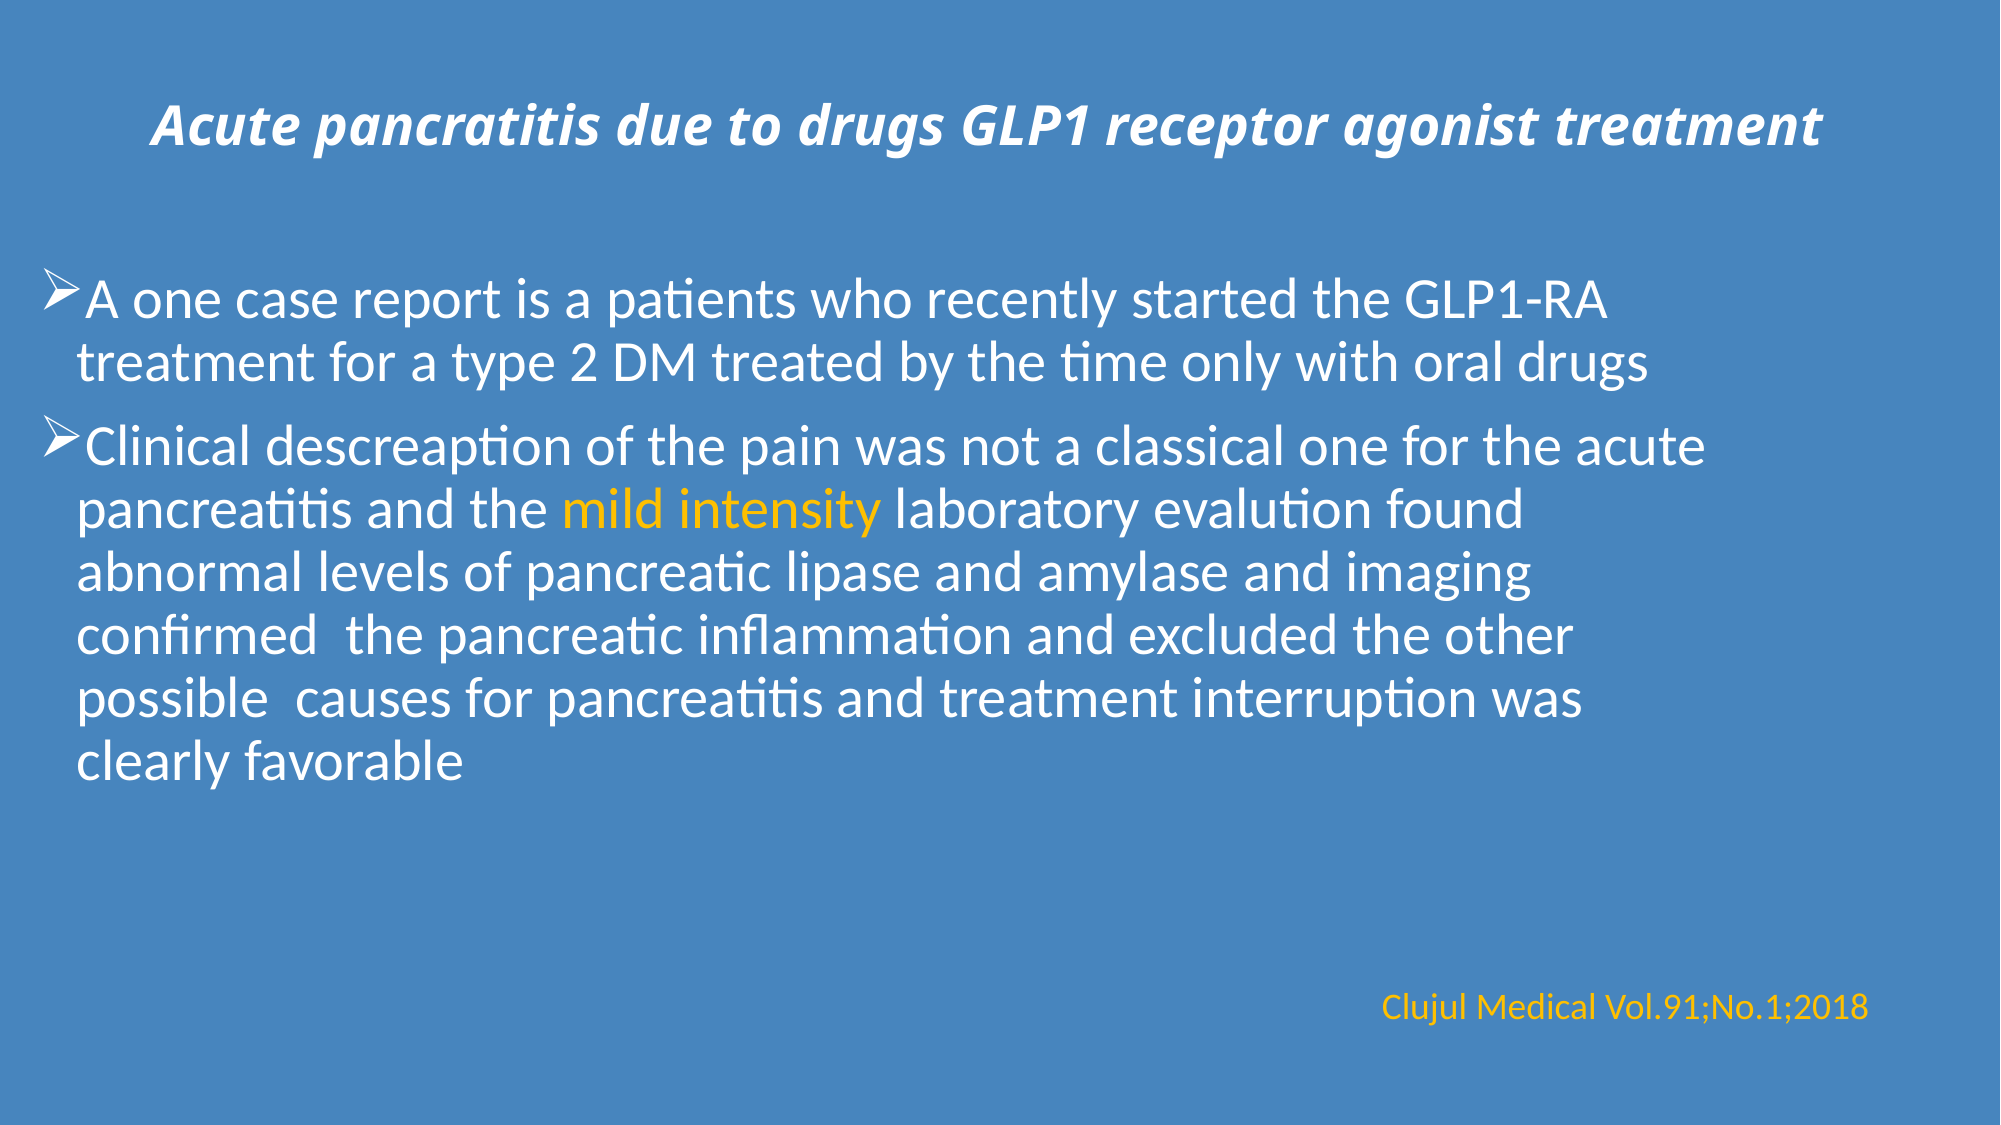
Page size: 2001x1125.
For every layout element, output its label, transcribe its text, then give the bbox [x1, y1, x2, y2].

title Acute pancratitis due to drugs GLP1 receptor agonist treatment [137, 59, 1863, 278]
text_box Clujul Medical Vol.91;No.1;2018 [1367, 974, 1885, 1035]
list A one case report is a patients who recently started the GLP1-RA treatment for a type 2 DM treated by the time only with oral drugs Clinical descreaption of the pain was not a classical one for the acute pancreatitis and the mild intensity laboratory evalution found abnormal levels of pancreatic lipase and amylase and imaging confirmed the pancreatic inflammation and excluded the other possible causes for pancreatitis and treatment interruption was clearly favorable [23, 261, 1749, 975]
